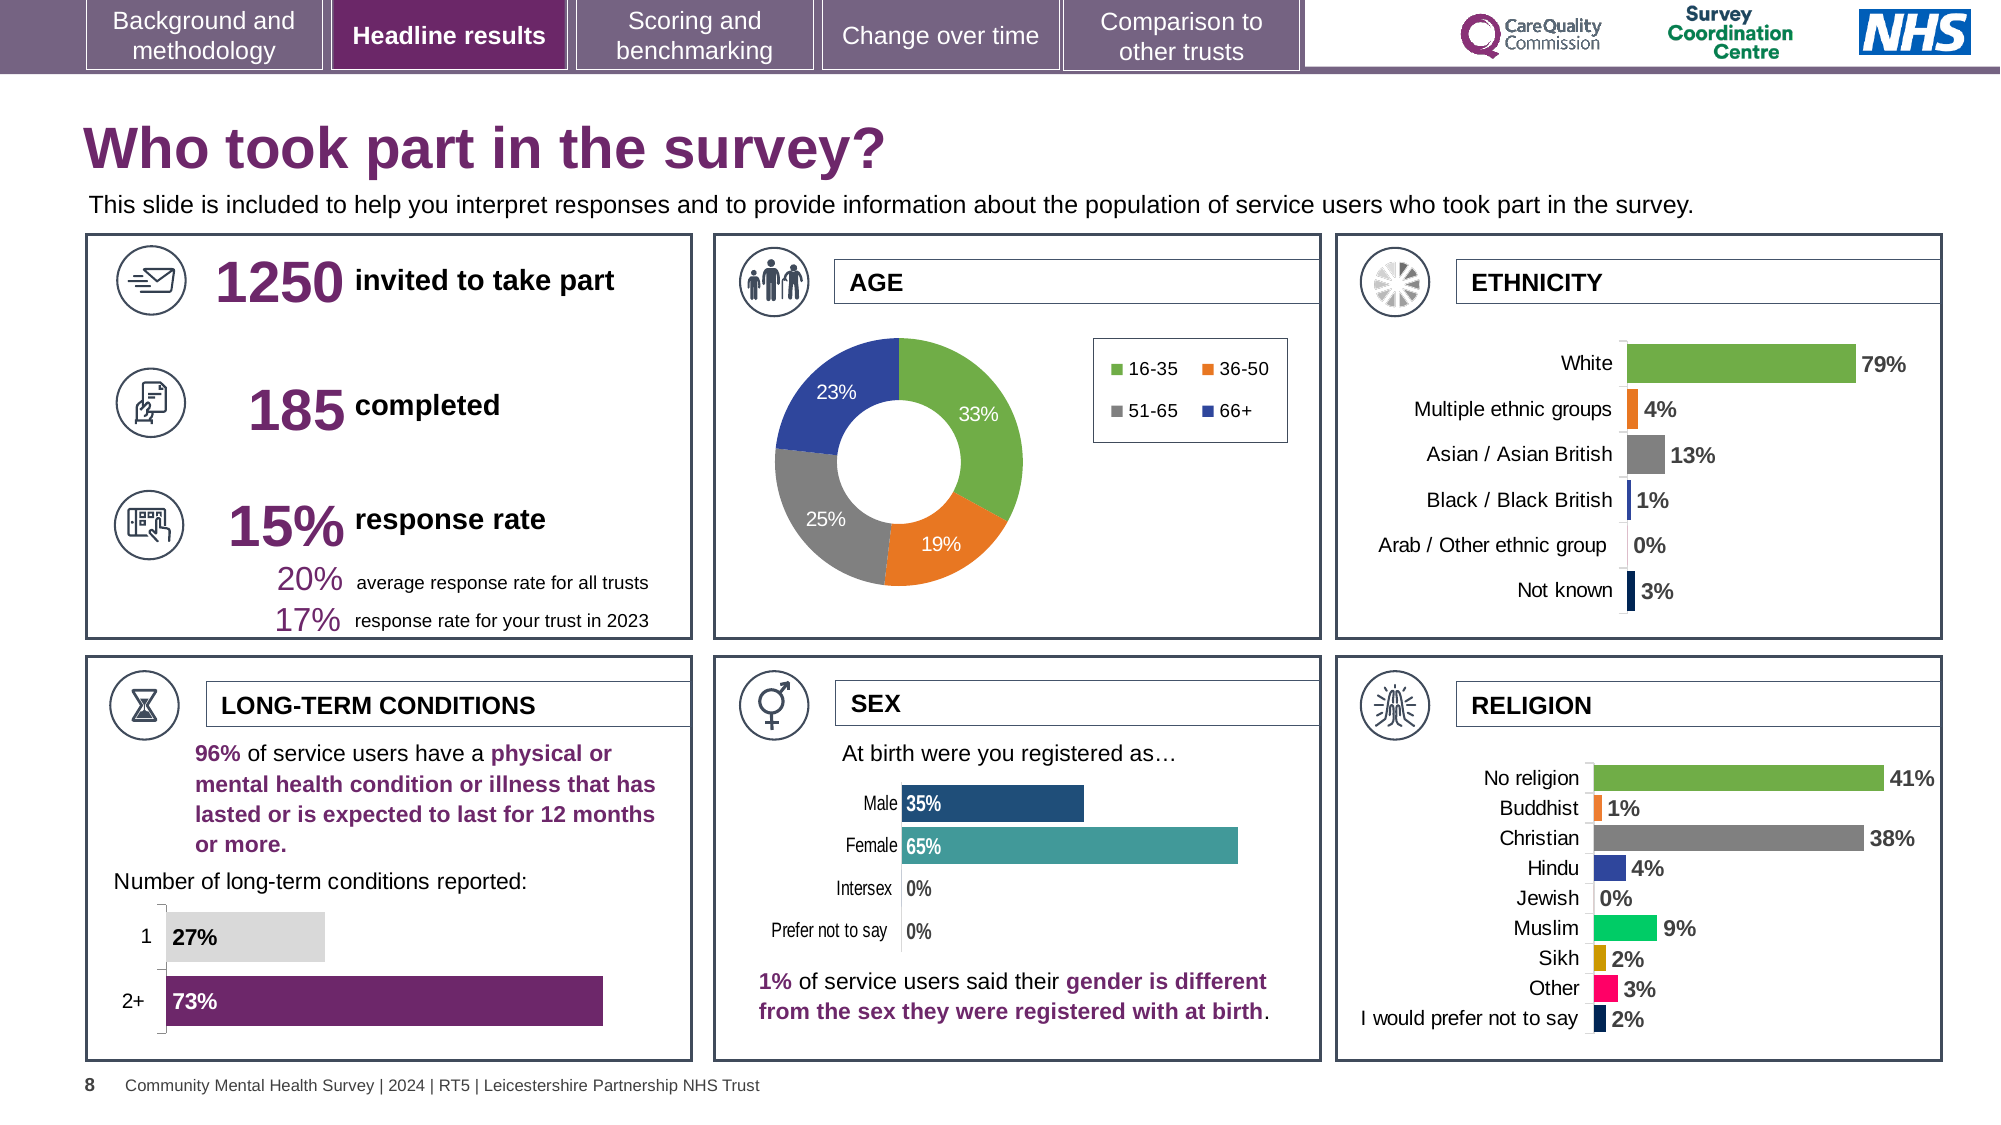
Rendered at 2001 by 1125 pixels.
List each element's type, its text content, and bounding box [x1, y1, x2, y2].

text_box 15% [203, 481, 346, 559]
text_box ETHNICITY [1456, 259, 1942, 304]
picture [1859, 9, 1971, 55]
text_box 17% [199, 594, 342, 638]
title Who took part in the survey? [68, 96, 1942, 204]
text_box [714, 233, 1321, 639]
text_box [739, 671, 809, 740]
text_box average response rate for all trusts [356, 568, 654, 593]
text_box [1335, 233, 1943, 639]
picture [1666, 3, 1794, 61]
chart [86, 814, 651, 1062]
text_box RELIGION [1456, 681, 1942, 727]
text_box [85, 233, 693, 639]
chart [1332, 728, 1936, 1058]
chart [771, 775, 1291, 960]
text_box LONG-TERM CONDITIONS [206, 681, 692, 727]
text_box 1250 [180, 237, 346, 315]
text_box 185 [203, 365, 346, 443]
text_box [110, 671, 179, 740]
text_box At birth were you registered as… [827, 730, 1230, 774]
text_box This slide is included to help you interpret responses and to provide information about the population of service users who took part in the survey. [73, 181, 1951, 226]
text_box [1360, 671, 1430, 740]
text_box [85, 655, 693, 1061]
text_box [1335, 655, 1943, 1061]
text_box 96% of service users have a physical or mental health condition or illness that has lasted or is expected to last for 12 months or more. [180, 728, 686, 865]
text_box response rate [354, 497, 678, 536]
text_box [116, 368, 186, 437]
text_box 20% [201, 552, 344, 597]
text_box completed [354, 382, 667, 422]
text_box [117, 246, 186, 315]
text_box [714, 655, 1321, 1061]
text_box SEX [835, 680, 1321, 726]
text_box 1% of service users said their gender is different from the sex they were registered with at birth. [744, 956, 1313, 1032]
text_box 8 [84, 1065, 122, 1125]
chart [1343, 314, 1942, 637]
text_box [1356, 247, 1438, 317]
picture [1460, 13, 1602, 59]
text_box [739, 247, 809, 317]
text_box AGE [834, 259, 1321, 304]
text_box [114, 490, 184, 560]
text_box invited to take part [354, 257, 706, 297]
chart [725, 316, 1313, 633]
text_box response rate for your trust in 2023 [354, 606, 691, 631]
